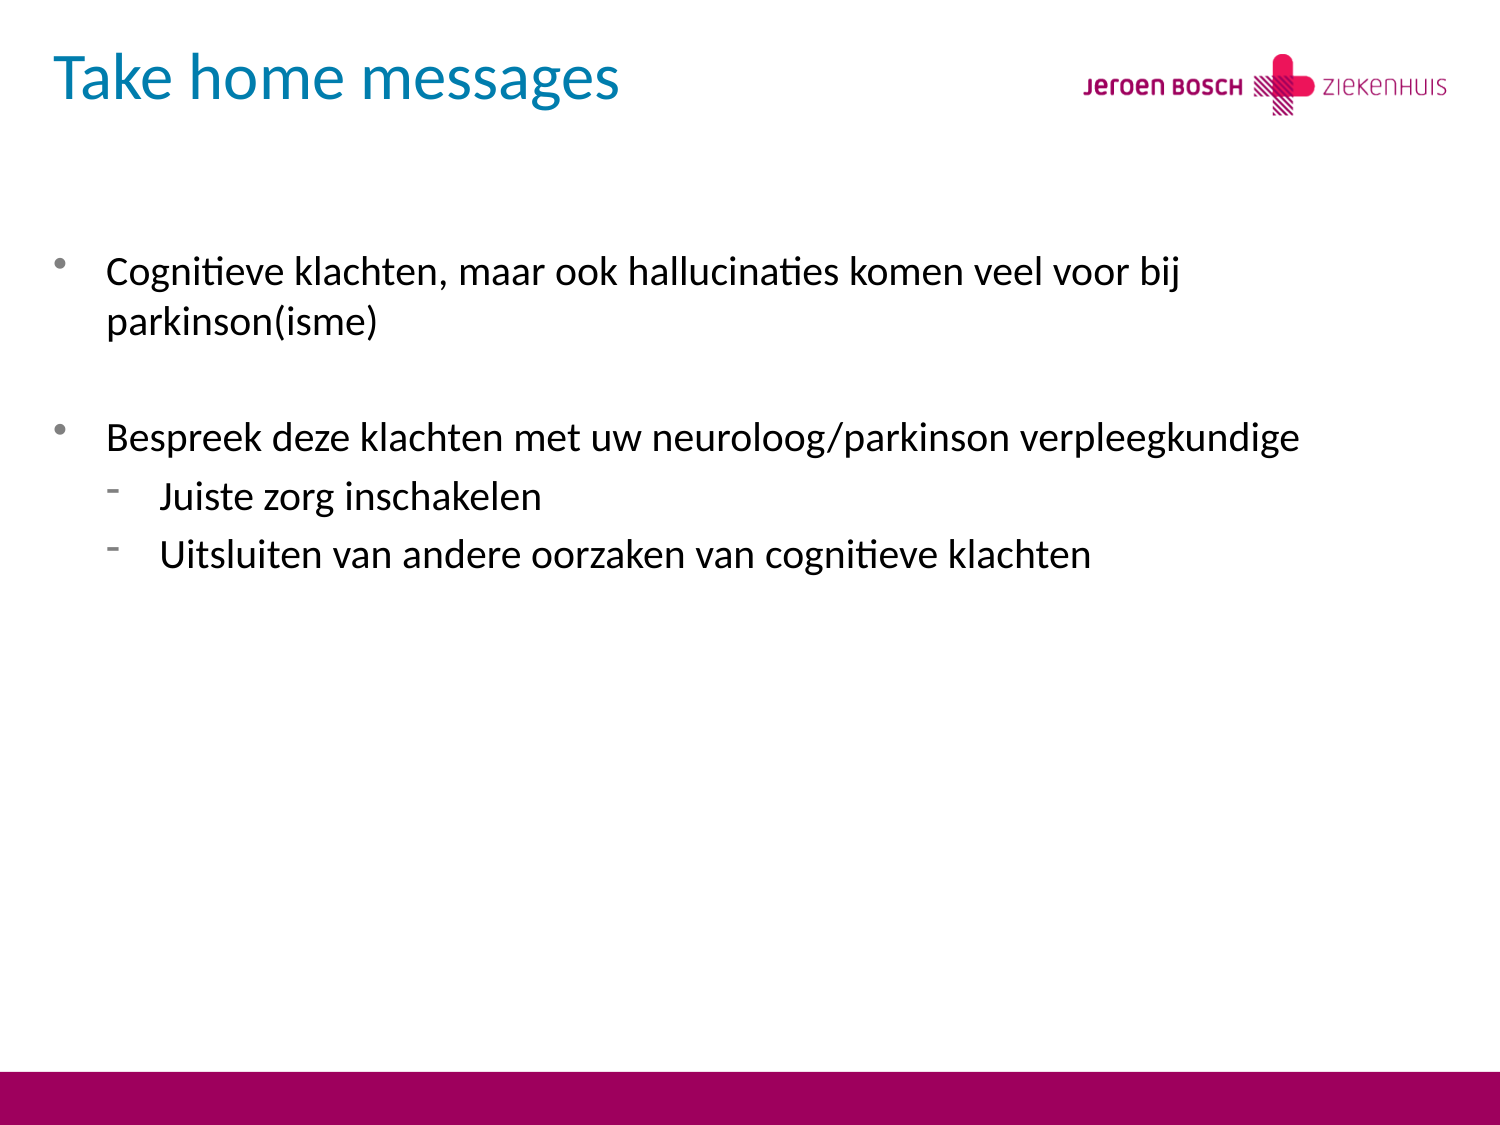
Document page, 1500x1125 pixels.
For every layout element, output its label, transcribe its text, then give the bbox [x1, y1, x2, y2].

picture [1083, 52, 1447, 117]
title Take home messages [52, 32, 1051, 193]
list Cognitieve klachten, maar ook hallucinaties komen veel voor bij parkinson(isme) Bespreek deze klachten met uw neuroloog/parkinson verpleegkundige Juiste zorg inschakelen Uitsluiten van andere oorzaken van cognitieve klachten [52, 242, 1448, 1020]
